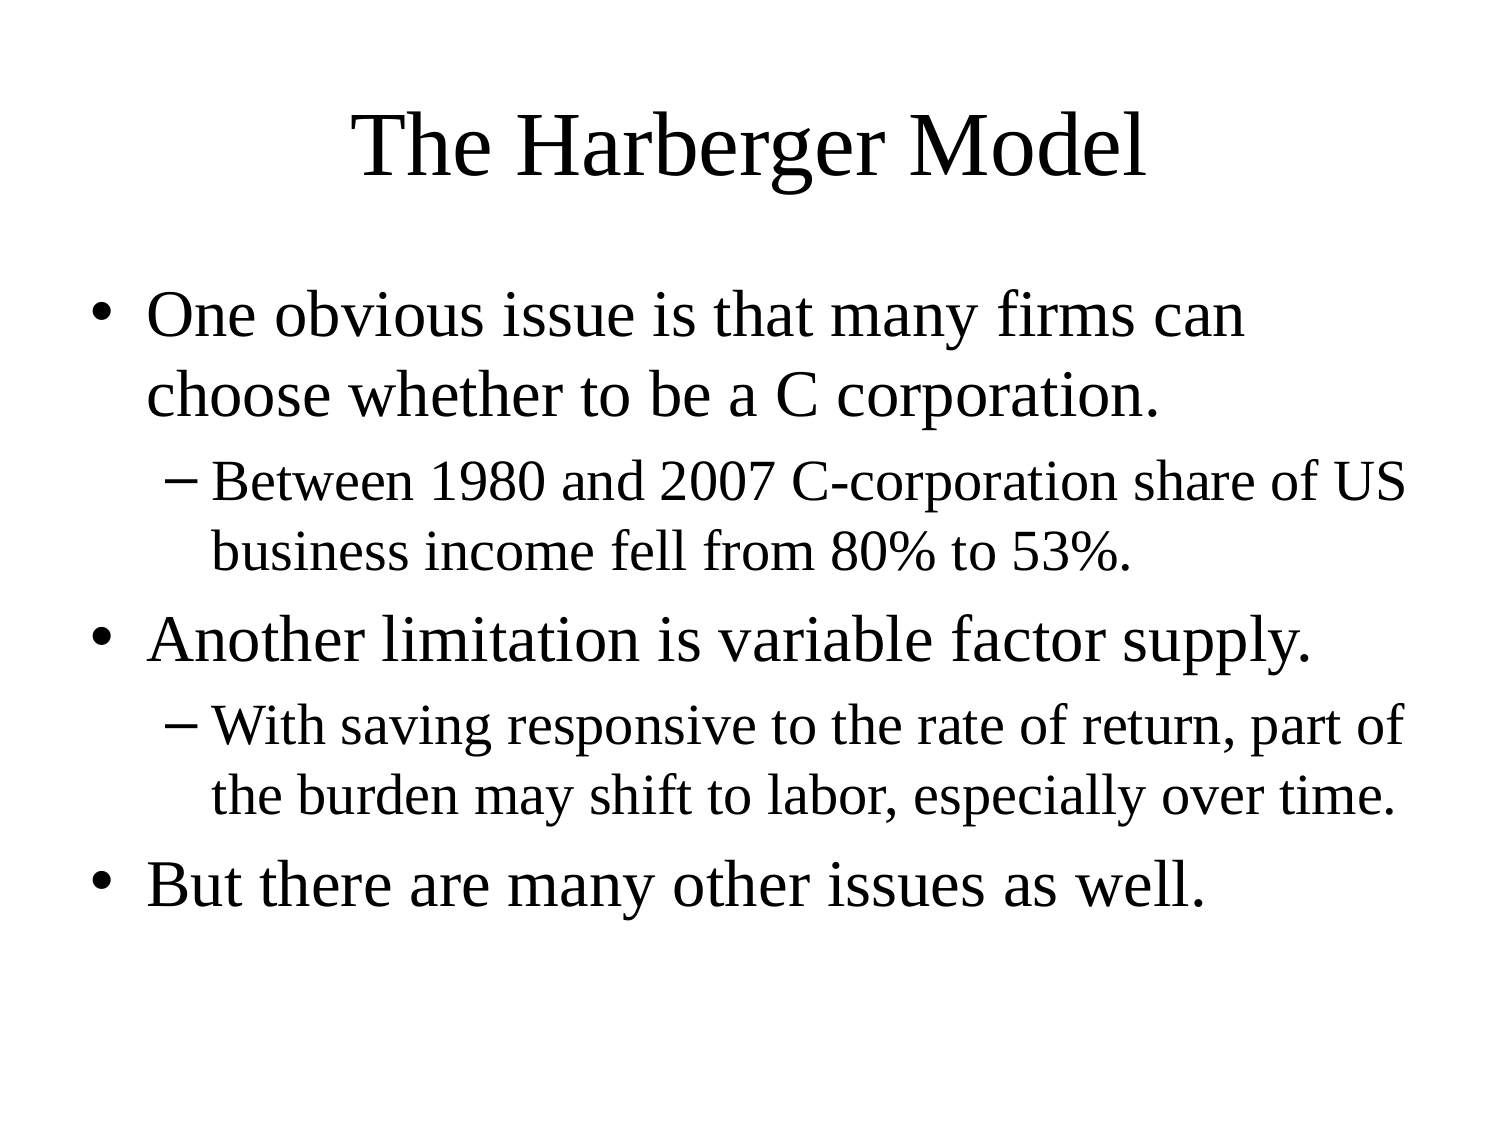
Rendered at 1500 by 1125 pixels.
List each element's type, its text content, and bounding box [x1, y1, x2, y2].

list One obvious issue is that many firms can choose whether to be a C corporation. Between 1980 and 2007 C-corporation share of US business income fell from 80% to 53%. Another limitation is variable factor supply. With saving responsive to the rate of return, part of the burden may shift to labor, especially over time. But there are many other issues as well. [75, 262, 1425, 1100]
title The Harberger Model [75, 45, 1425, 233]
